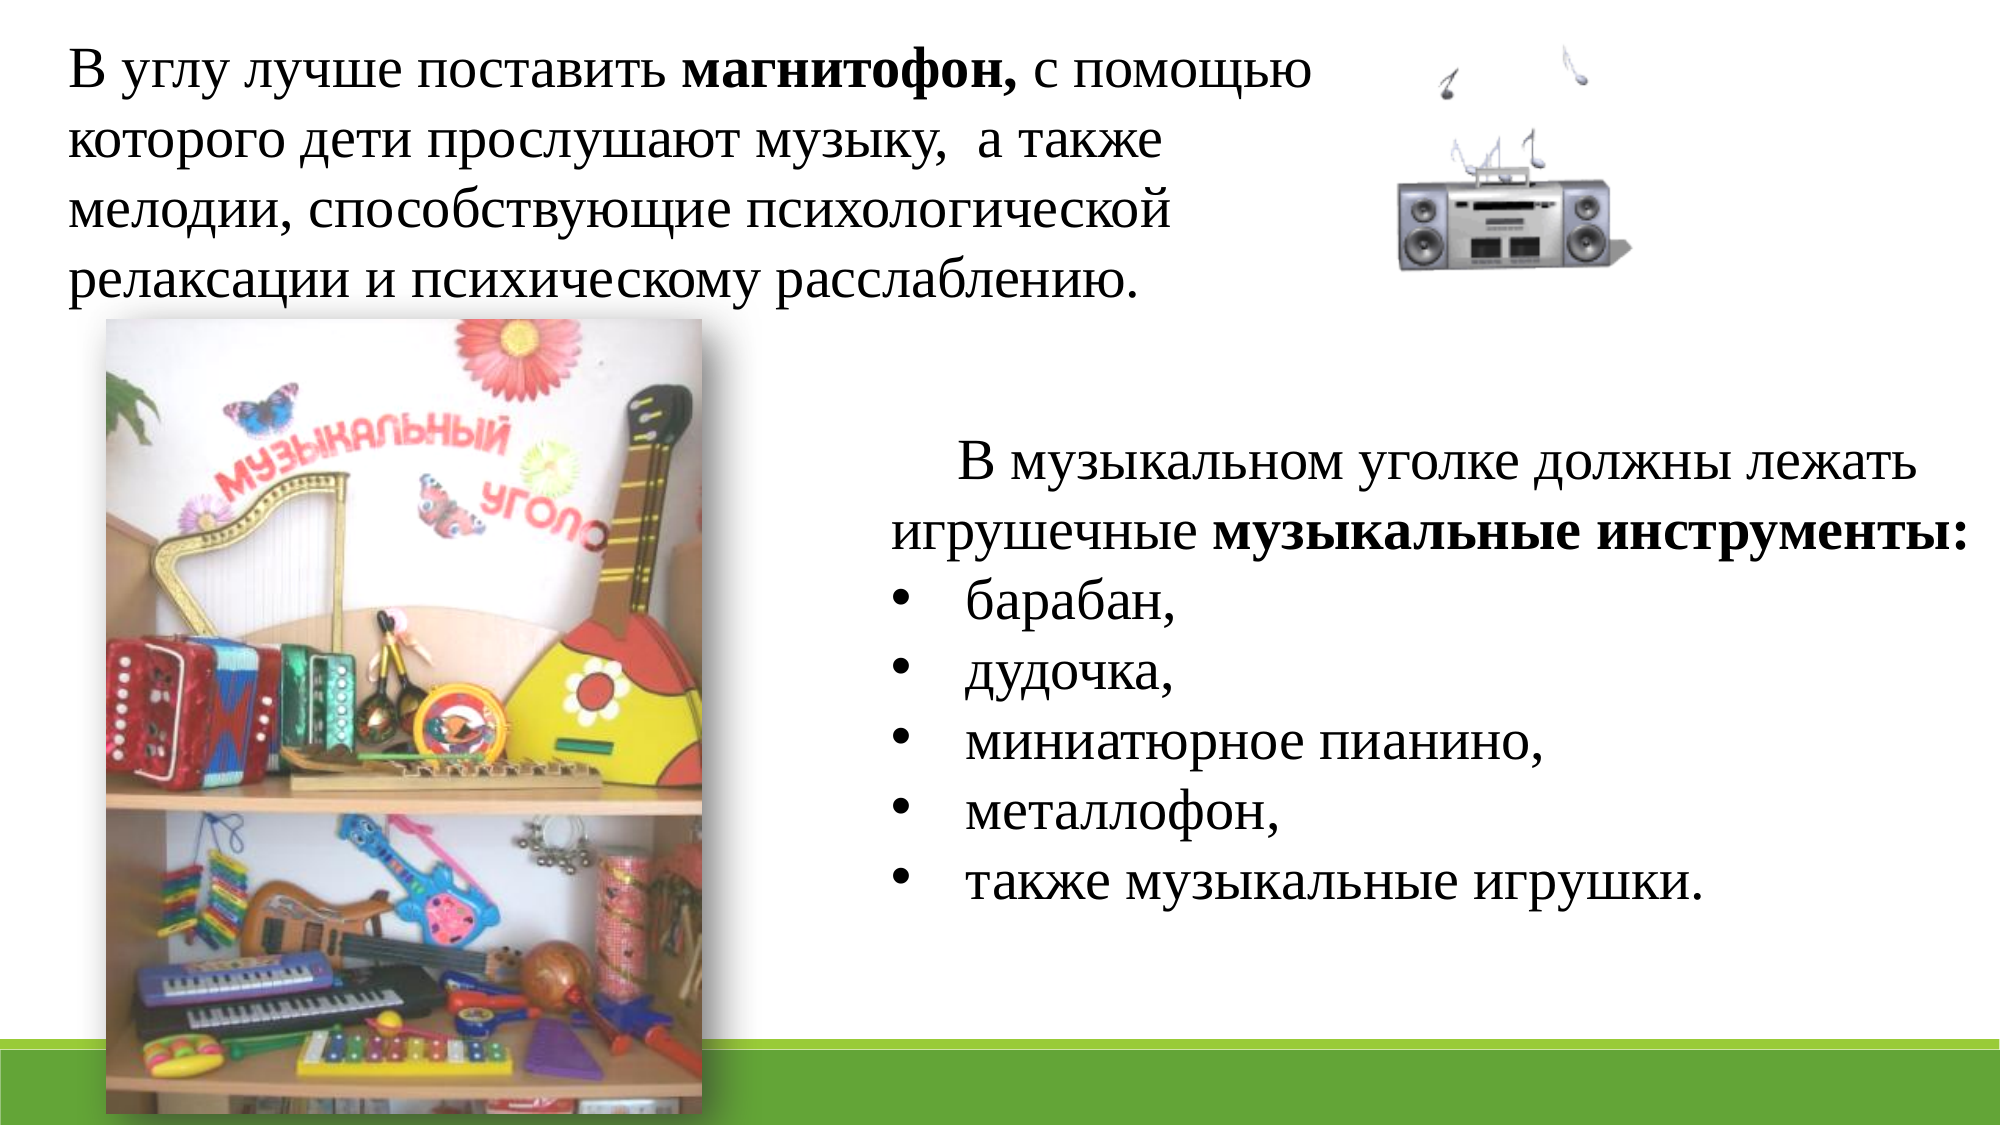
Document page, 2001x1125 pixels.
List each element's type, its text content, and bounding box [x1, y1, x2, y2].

text_box В углу лучше поставить магнитофон, с помощью которого дети прослушают музыку, а также мелодии, способствующие психологической релаксации и психическому расслаблению. [53, 21, 1394, 317]
picture [1365, 30, 1646, 280]
picture [106, 318, 702, 1115]
text_box В музыкальном уголке должны лежать игрушечные музыкальные инструменты: барабан, дудочка, миниатюрное пианино, металлофон, также музыкальные игрушки. [876, 413, 2000, 919]
